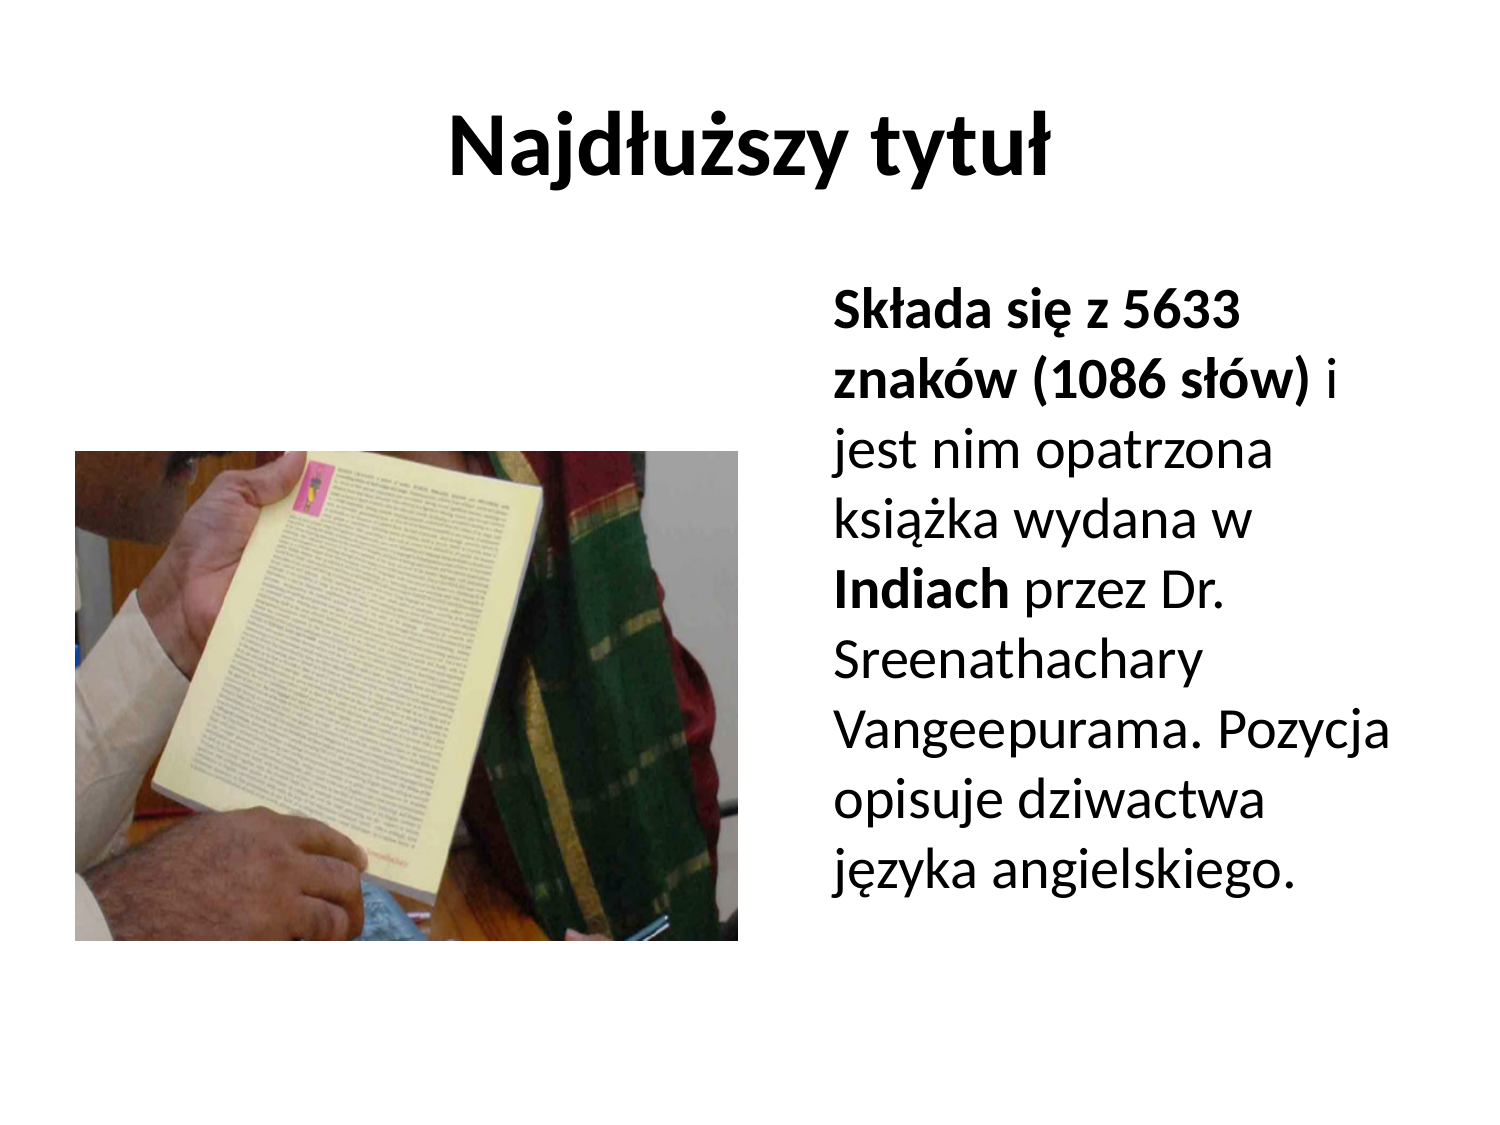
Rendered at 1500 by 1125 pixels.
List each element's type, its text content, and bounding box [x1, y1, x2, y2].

list Składa się z 5633 znaków (1086 słów) i jest nim opatrzona książka wydana w Indiach przez Dr. Sreenathachary Vangeepurama. Pozycja opisuje dziwactwa języka angielskiego. [762, 262, 1425, 1005]
title Najdłuższy tytuł [75, 45, 1425, 233]
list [74, 451, 738, 941]
